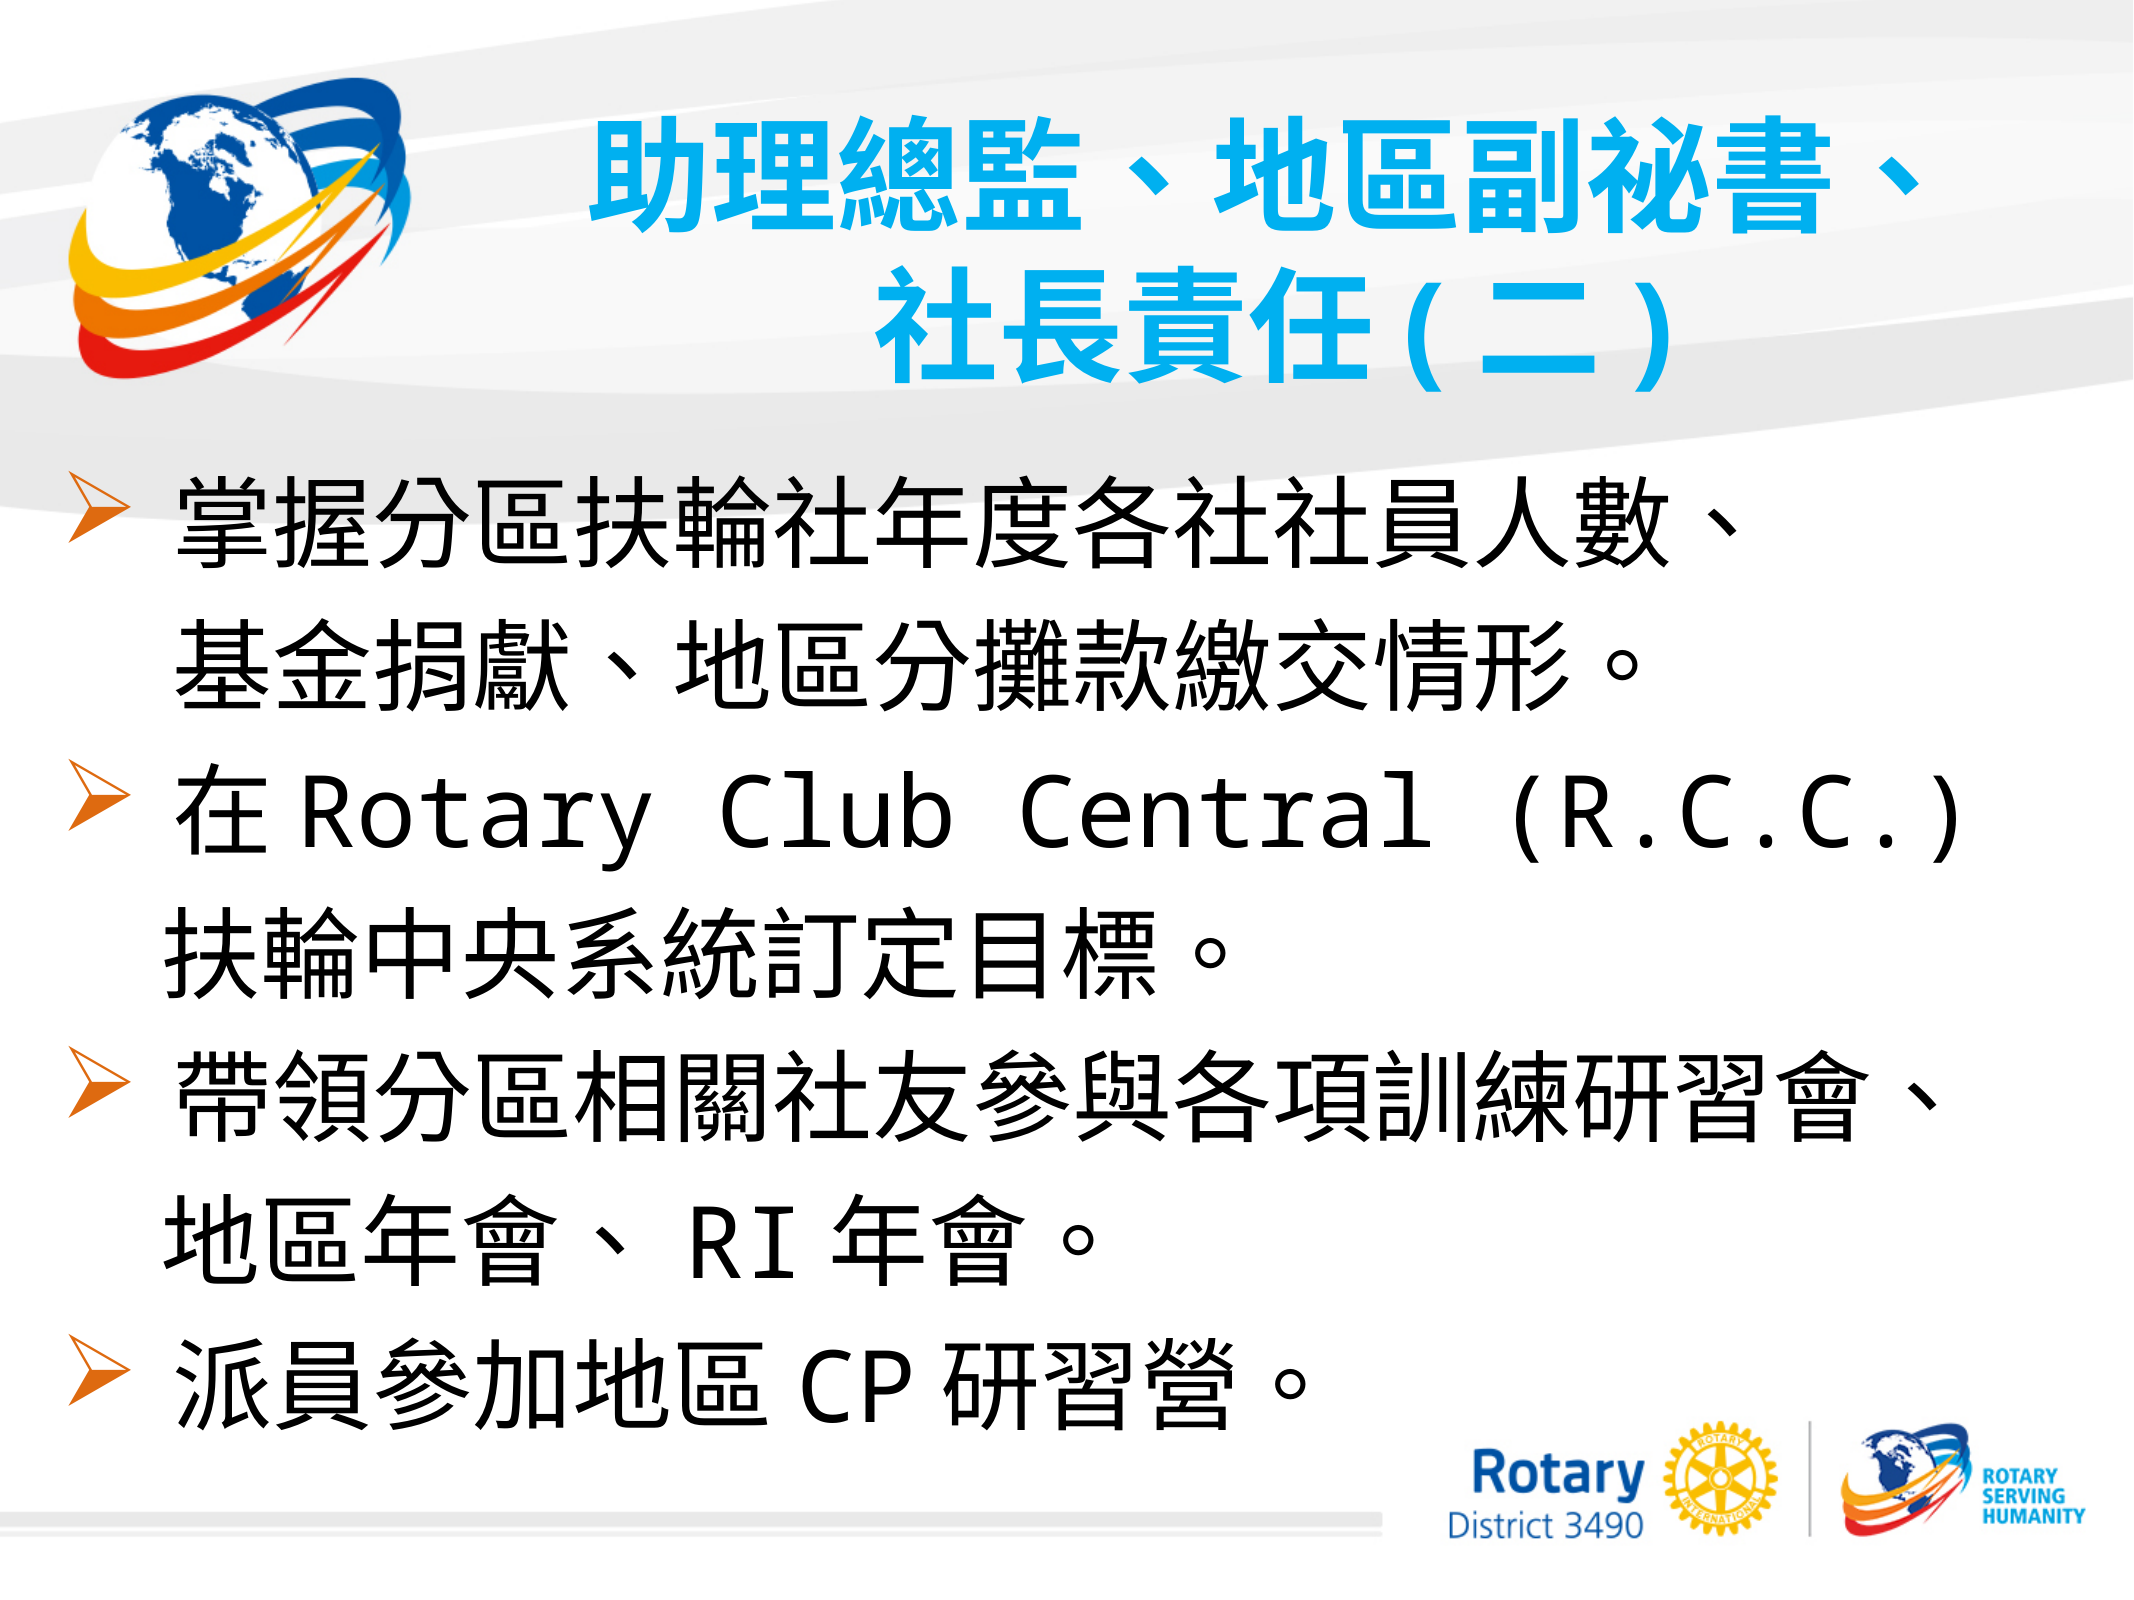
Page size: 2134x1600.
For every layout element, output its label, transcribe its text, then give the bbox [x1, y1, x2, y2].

picture [0, 0, 2134, 1600]
text_box 掌握分區扶輪社年度各社社員人數、 基金捐獻、地區分攤款繳交情形。 在Rotary Club Central (R.C.C.) 扶輪中央系統訂定目標。 帶領分區相關社友參與各項訓練研習會、 地區年會、RI年會。 派員參加地區CP研習營。 [45, 428, 2078, 1450]
text_box 助理總監、地區副祕書、 社長責任(二) [414, 89, 2134, 542]
